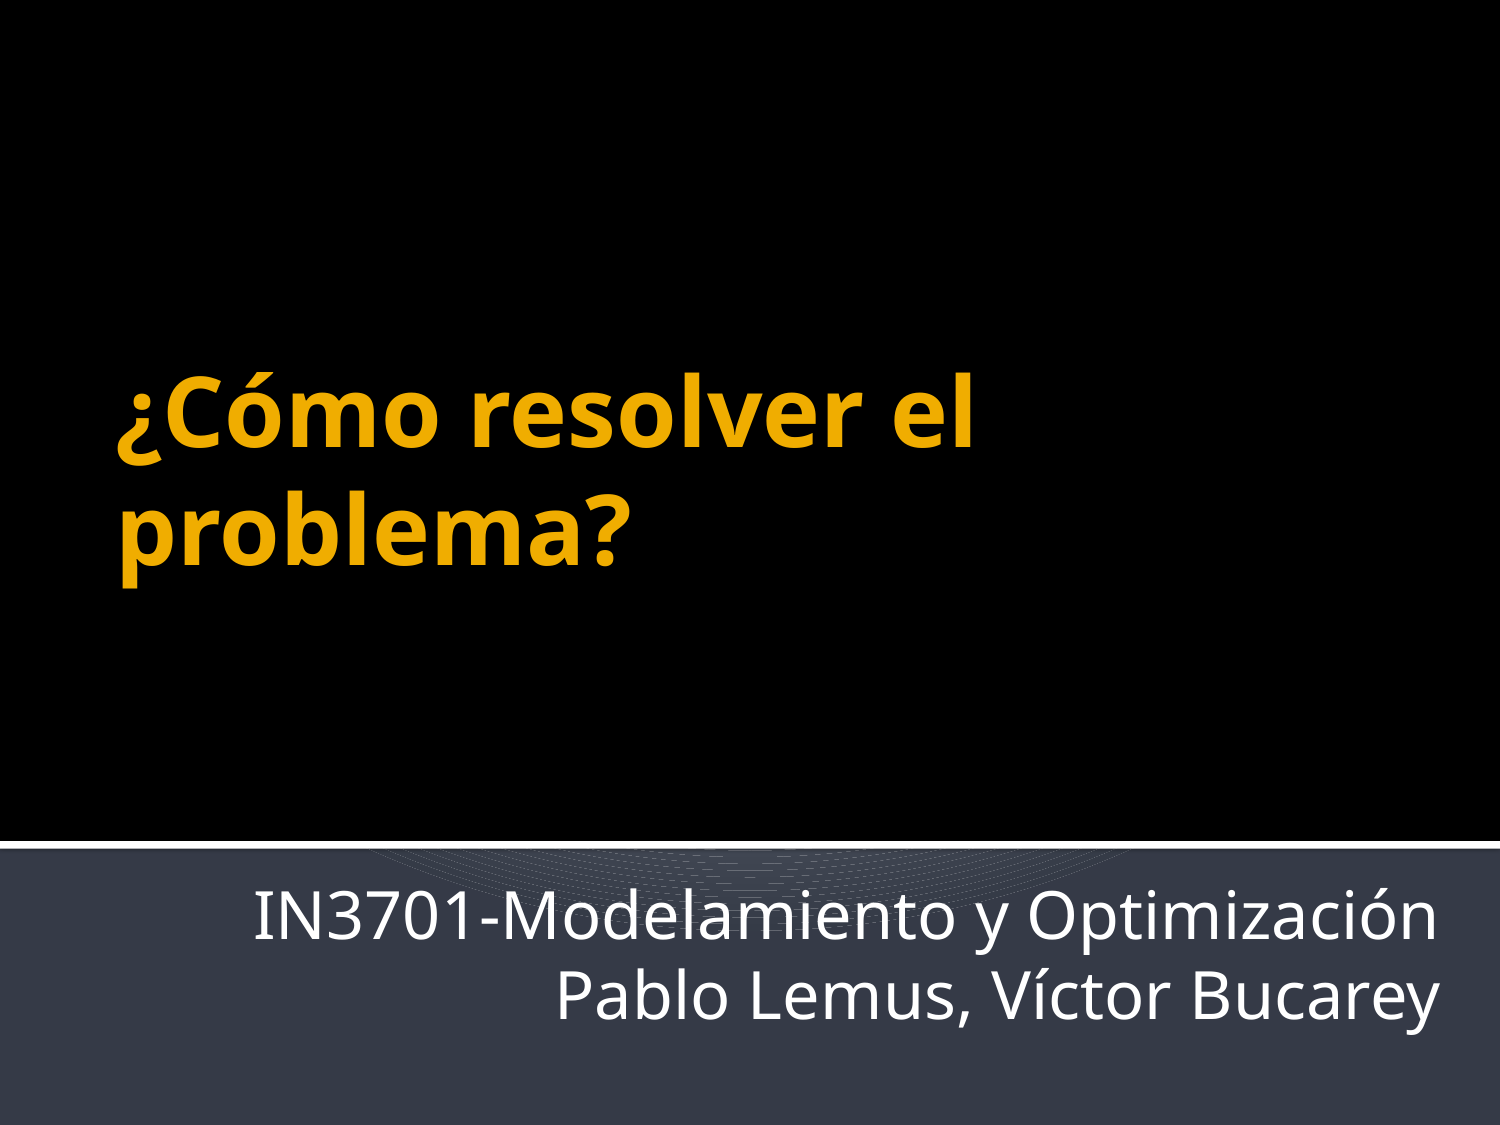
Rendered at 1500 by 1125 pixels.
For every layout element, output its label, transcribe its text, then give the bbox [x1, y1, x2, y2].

title ¿Cómo resolver el problema? [100, 349, 1426, 625]
subtitle IN3701-Modelamiento y Optimización Pablo Lemus, Víctor Bucarey [123, 786, 1449, 1033]
